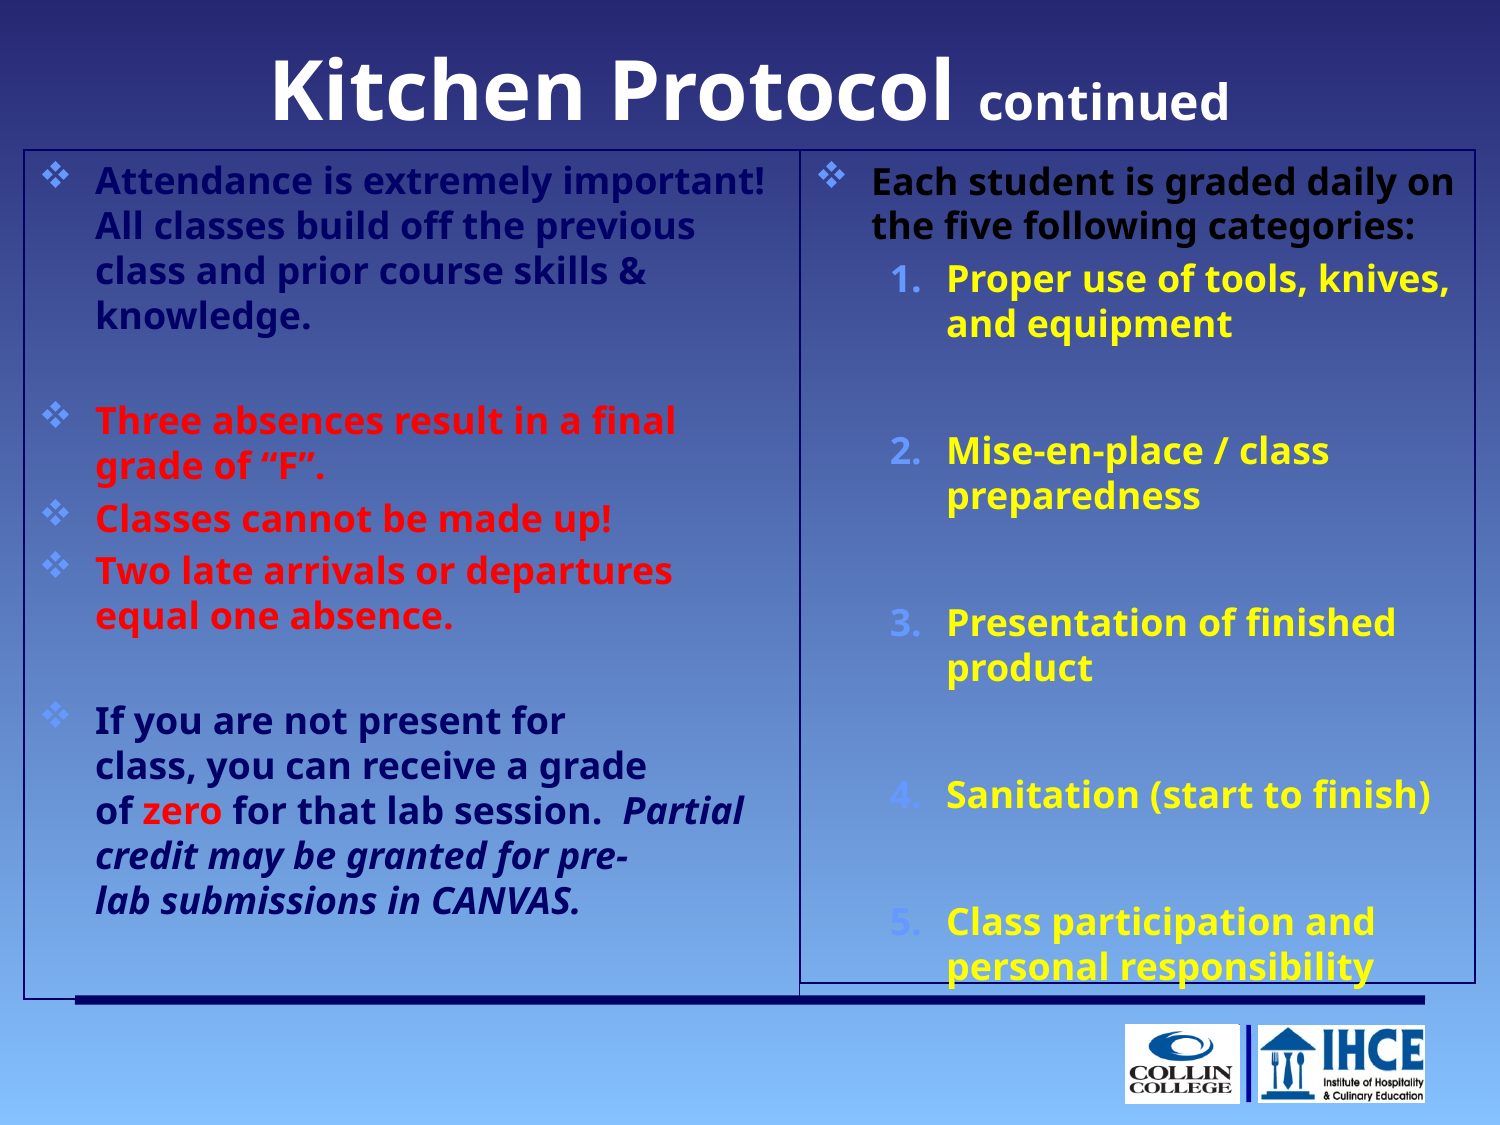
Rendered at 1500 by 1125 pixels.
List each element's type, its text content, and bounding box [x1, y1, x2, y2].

list Attendance is extremely important! All classes build off the previous class and prior course skills & knowledge. Three absences result in a final grade of “F”. Classes cannot be made up! Two late arrivals or departures equal one absence. If you are not present for class, you can receive a grade of zero for that lab session. Partial credit may be granted for pre-lab submissions in CANVAS. [23, 149, 800, 1000]
title Kitchen Protocol continued [74, 0, 1426, 149]
picture [1125, 1024, 1240, 1104]
picture [1258, 1025, 1425, 1103]
list Each student is graded daily on the five following categories: Proper use of tools, knives, and equipment Mise-en-place / class preparedness Presentation of finished product Sanitation (start to finish) Class participation and personal responsibility [799, 149, 1476, 984]
